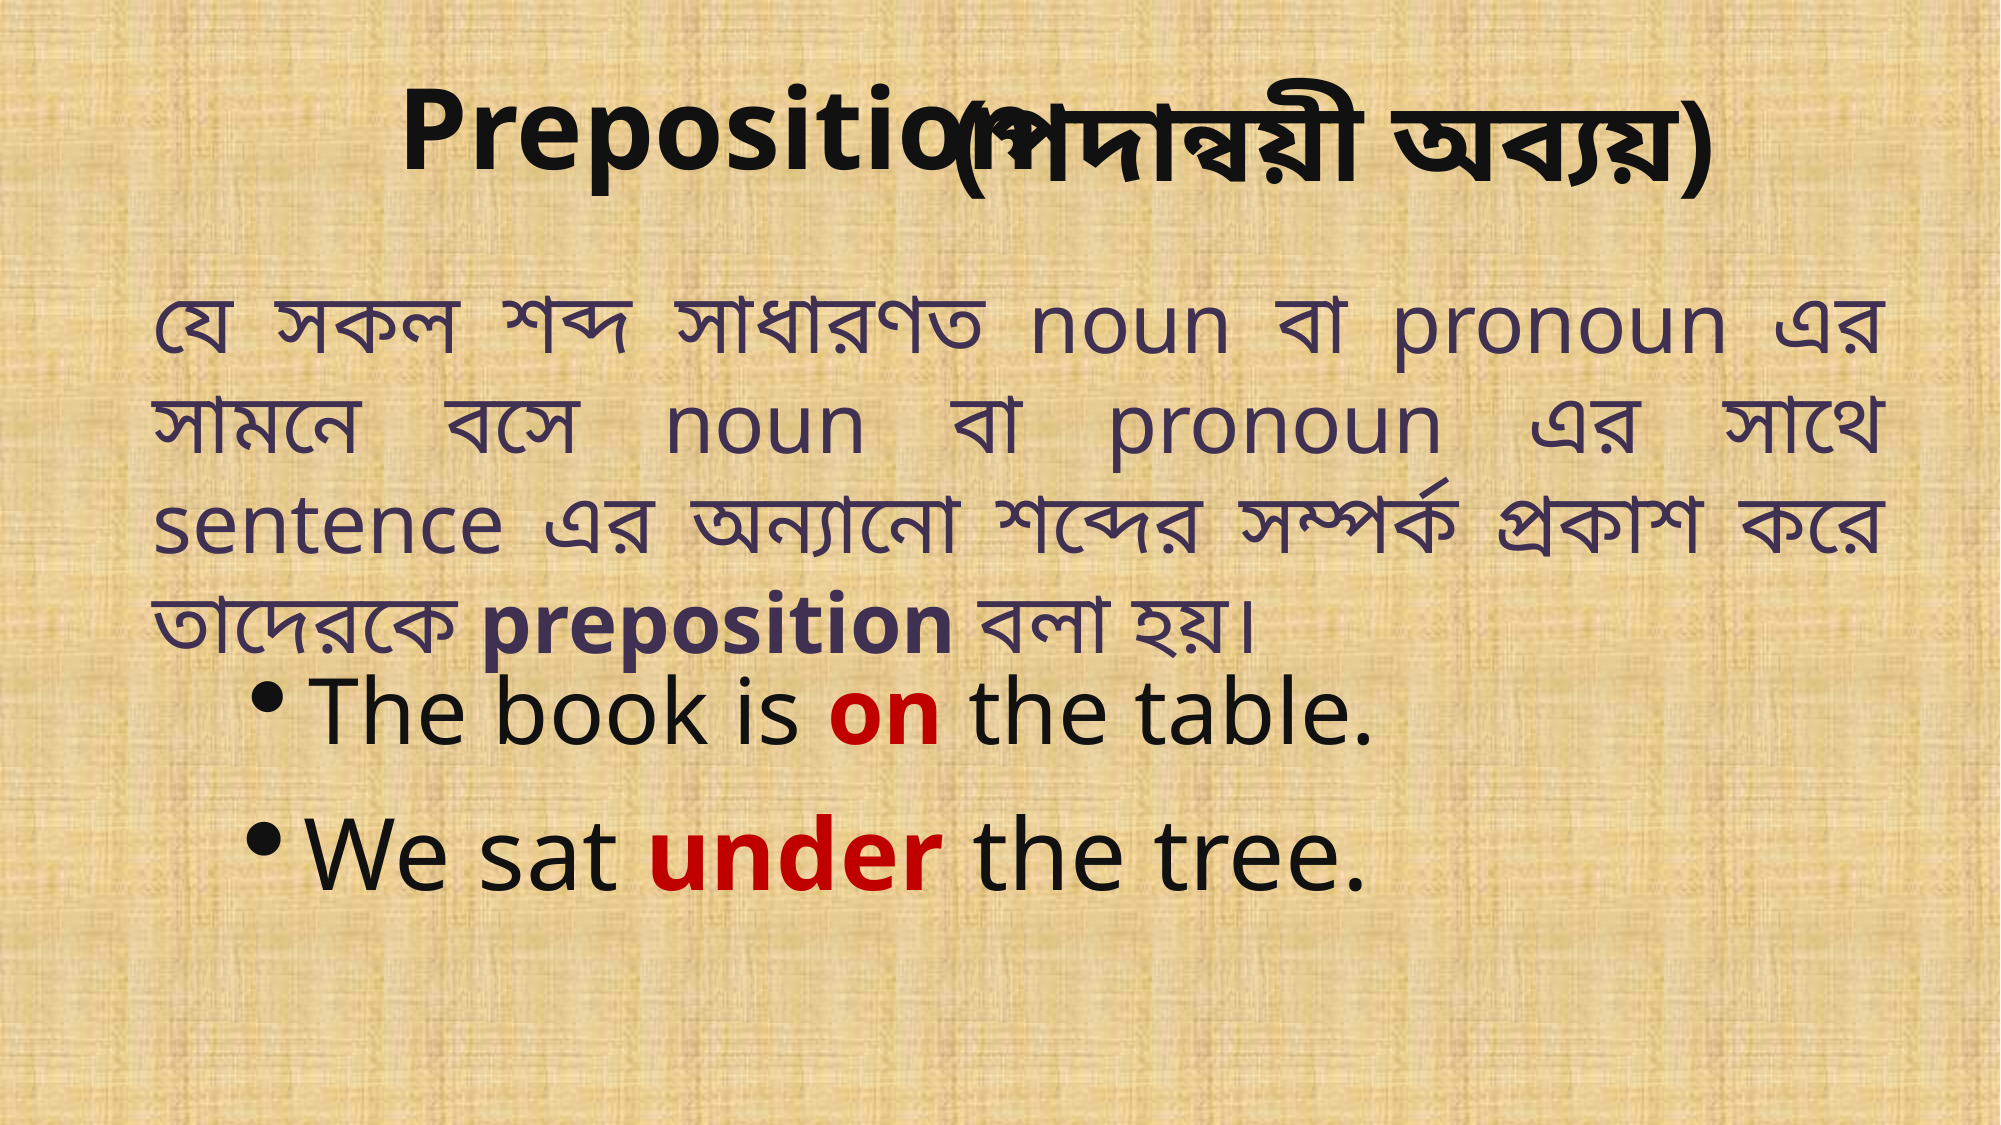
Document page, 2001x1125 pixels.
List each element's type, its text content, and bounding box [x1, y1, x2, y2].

text_box (পদান্বয়ী অব্যয়) [936, 149, 1731, 212]
picture [0, 0, 2001, 1125]
text_box যে সকল শব্দ সাধারণত noun বা pronoun এর সামনে বসে noun বা pronoun এর সাথে sentence এর অন্যানো শব্দের সম্পর্ক প্রকাশ করে তাদেরকে preposition বলা হয়। [137, 262, 1900, 678]
text_box We sat under the tree. [232, 774, 1385, 919]
text_box The book is on the table. [237, 637, 1438, 770]
text_box Preposition [382, 137, 1086, 200]
